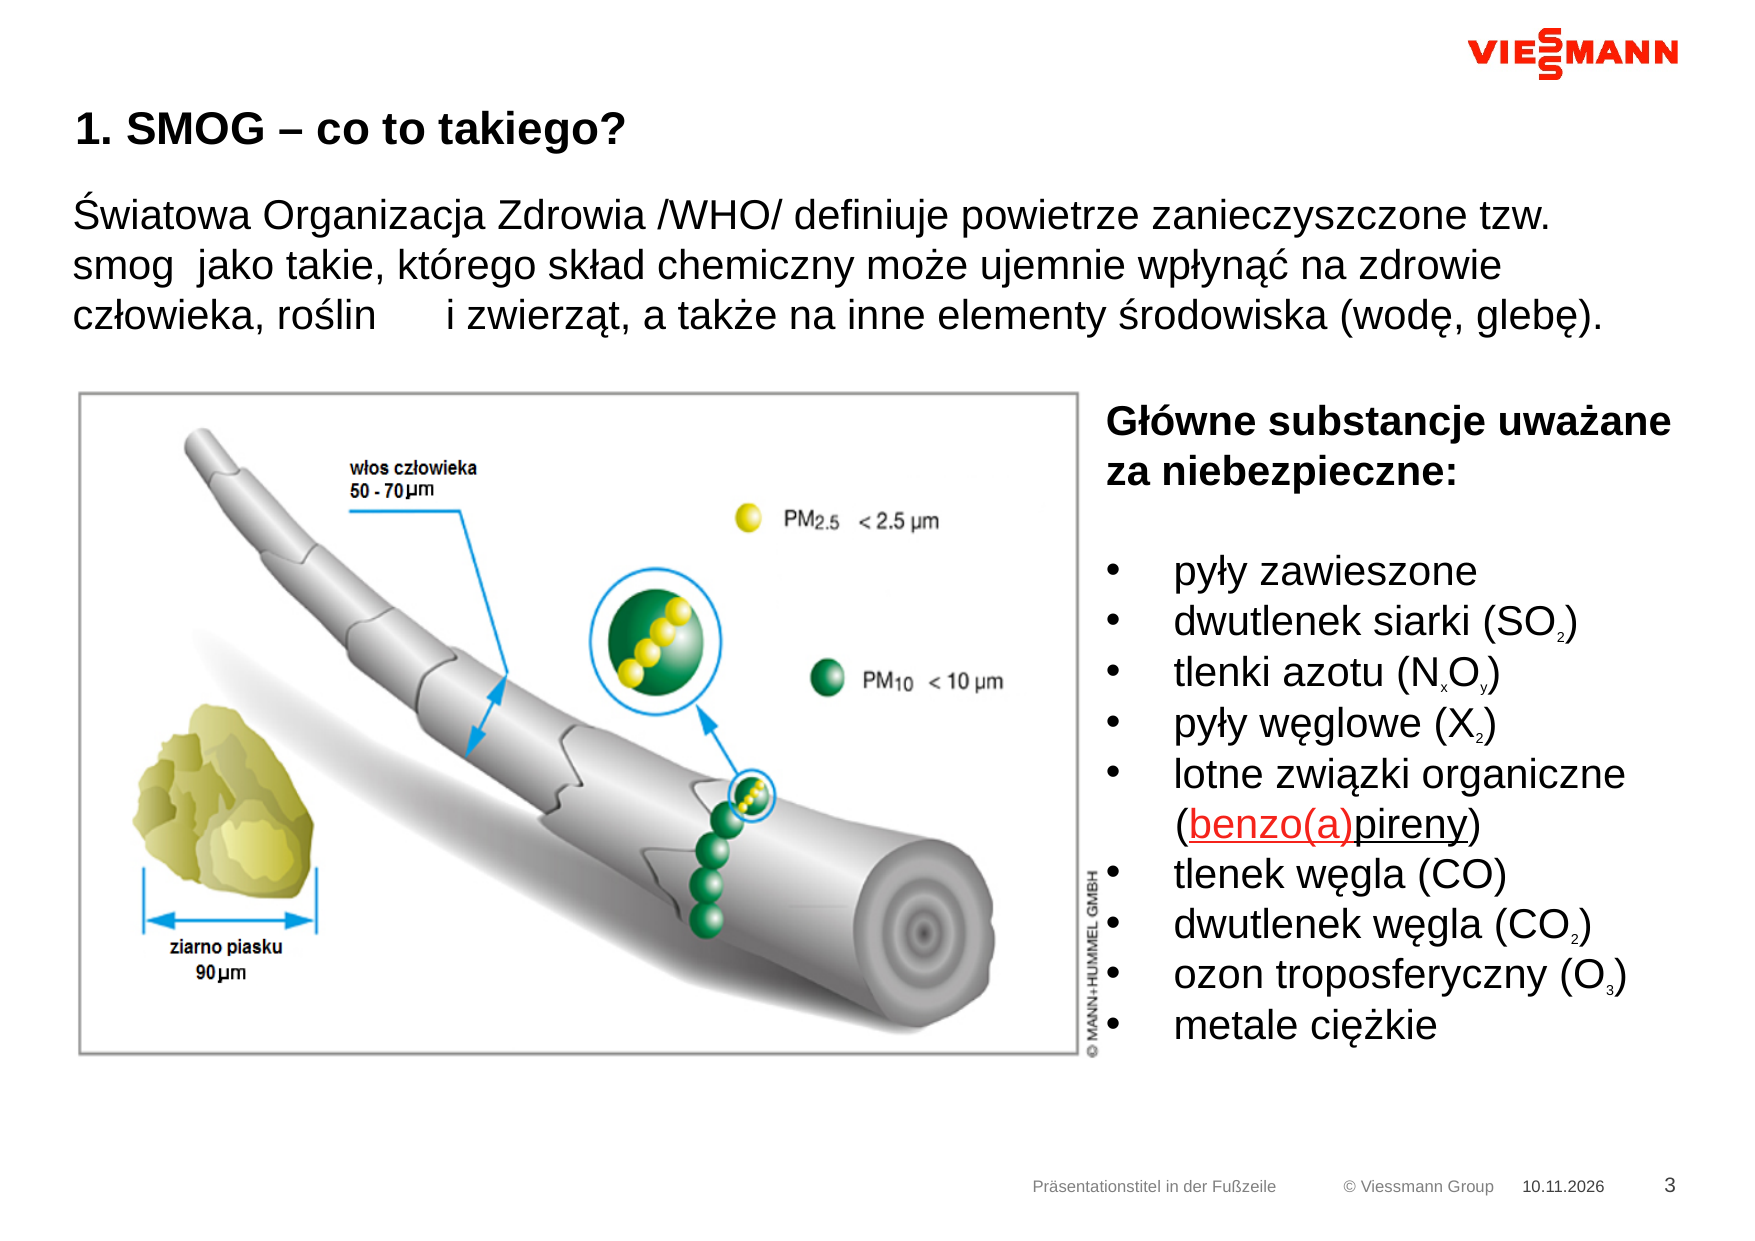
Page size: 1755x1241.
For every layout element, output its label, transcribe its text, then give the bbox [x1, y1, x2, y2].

picture [75, 389, 1105, 1059]
text_box Główne substancje uważane za niebezpieczne: pyły zawieszone dwutlenek siarki (SO2) tlenki azotu (NxOy) pyły węglowe (X2) lotne związki organiczne (benzo(a)pireny) tlenek węgla (CO) dwutlenek węgla (CO2) ozon troposferyczny (O3) metale ciężkie [1091, 386, 1694, 1056]
slide_number 3 [1621, 1166, 1676, 1197]
text_box Światowa Organizacja Zdrowia /WHO/ definiuje powietrze zanieczyszczone tzw. smog jako takie, którego skład chemiczny może ujemnie wpłynąć na zdrowie człowieka, roślin i zwierząt, a także na inne elementy środowiska (wodę, glebę). [57, 180, 1676, 346]
title 1. SMOG – co to takiego? [75, 98, 1676, 180]
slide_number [1522, 1166, 1611, 1197]
footer Präsentationstitel in der Fußzeile [579, 1166, 1277, 1197]
